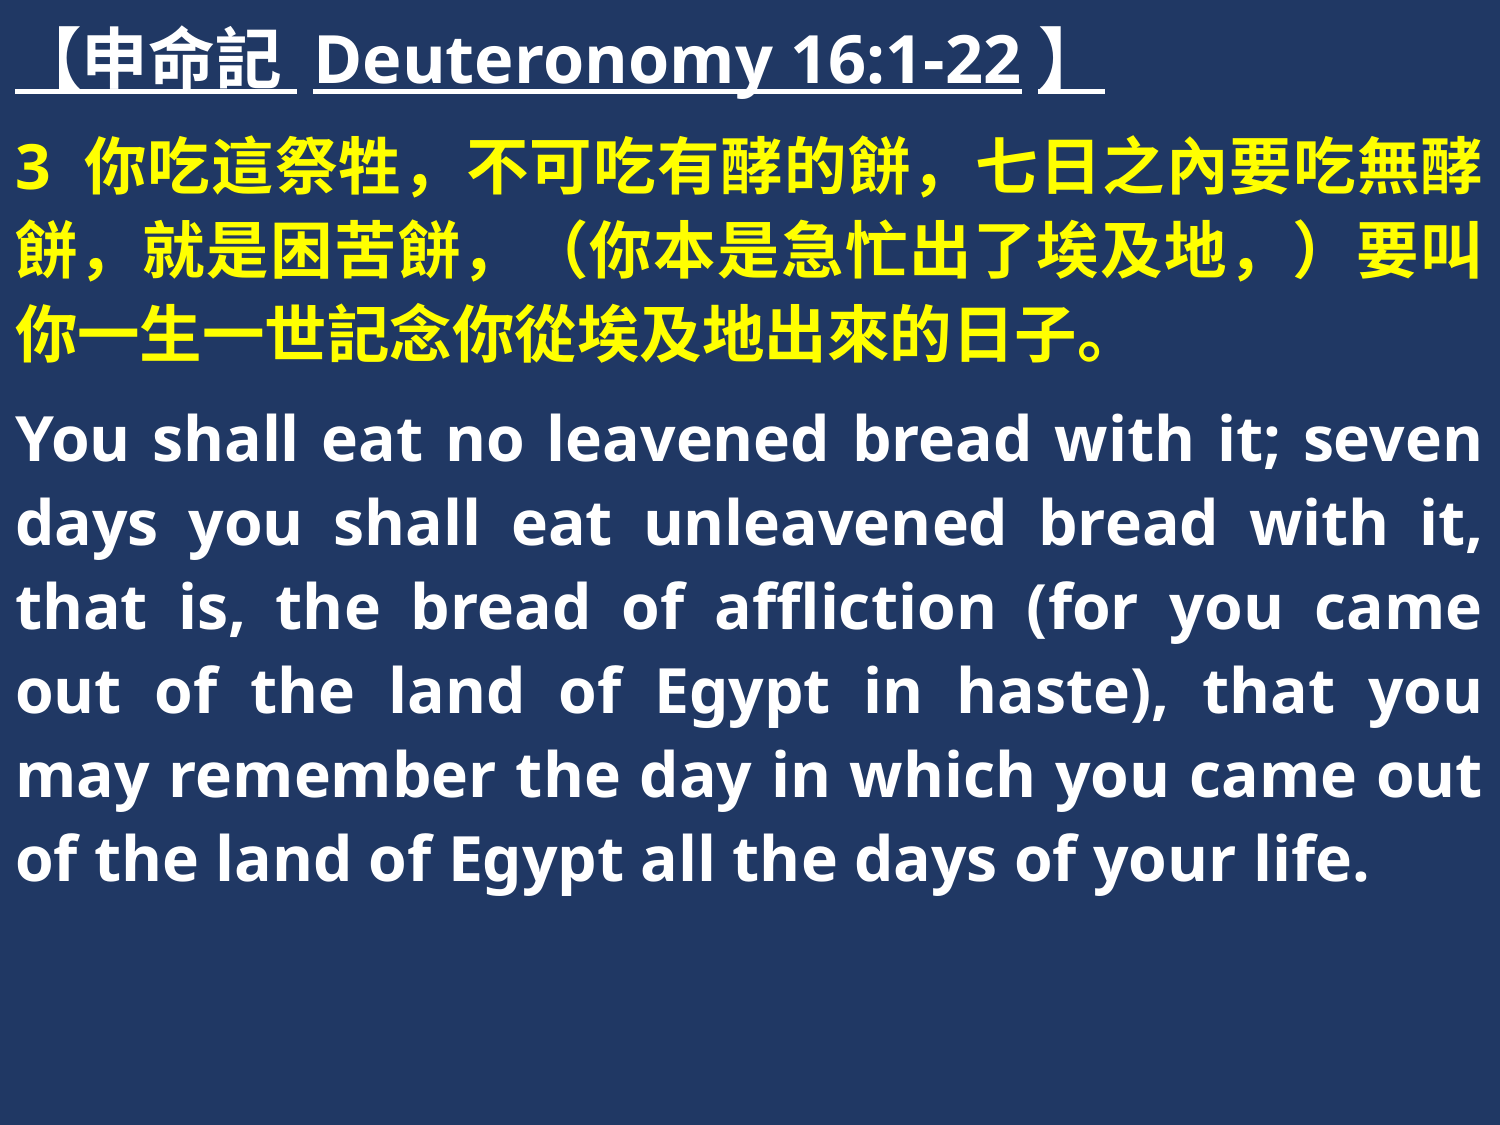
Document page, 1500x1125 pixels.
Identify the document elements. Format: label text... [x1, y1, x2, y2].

list 【申命記 Deuteronomy 16:1-22】 3 你吃這祭牲，不可吃有酵的餅，七日之內要吃無酵餅，就是困苦餅，（你本是急忙出了埃及地，）要叫你一生一世記念你從埃及地出來的日子。 You shall eat no leavened bread with it; seven days you shall eat unleavened bread with it, that is, the bread of affliction (for you came out of the land of Egypt in haste), that you may remember the day in which you came out of the land of Egypt all the days of your life. [0, 0, 1500, 1125]
